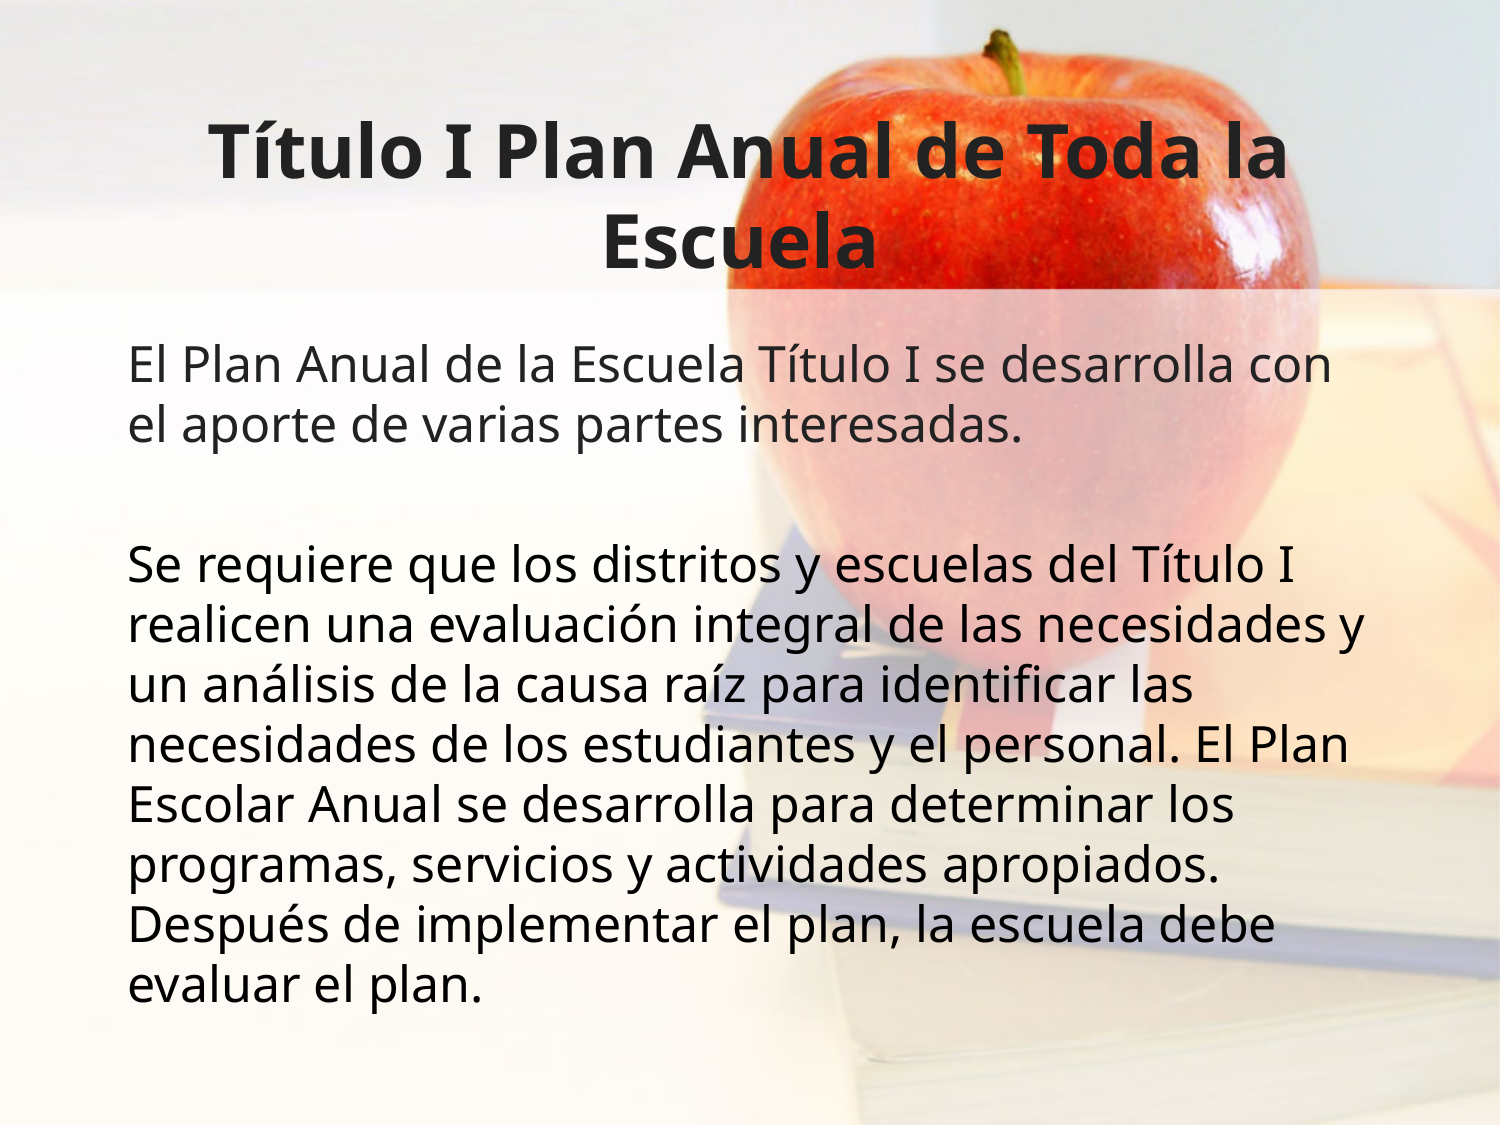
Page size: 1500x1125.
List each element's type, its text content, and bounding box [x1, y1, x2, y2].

list El Plan Anual de la Escuela Título I se desarrolla con el aporte de varias partes interesadas. Se requiere que los distritos y escuelas del Título I realicen una evaluación integral de las necesidades y un análisis de la causa raíz para identificar las necesidades de los estudiantes y el personal. El Plan Escolar Anual se desarrolla para determinar los programas, servicios y actividades apropiados. Después de implementar el plan, la escuela debe evaluar el plan. [112, 324, 1388, 1000]
picture [0, 0, 1500, 1125]
title Título I Plan Anual de Toda la Escuela [112, 99, 1388, 288]
